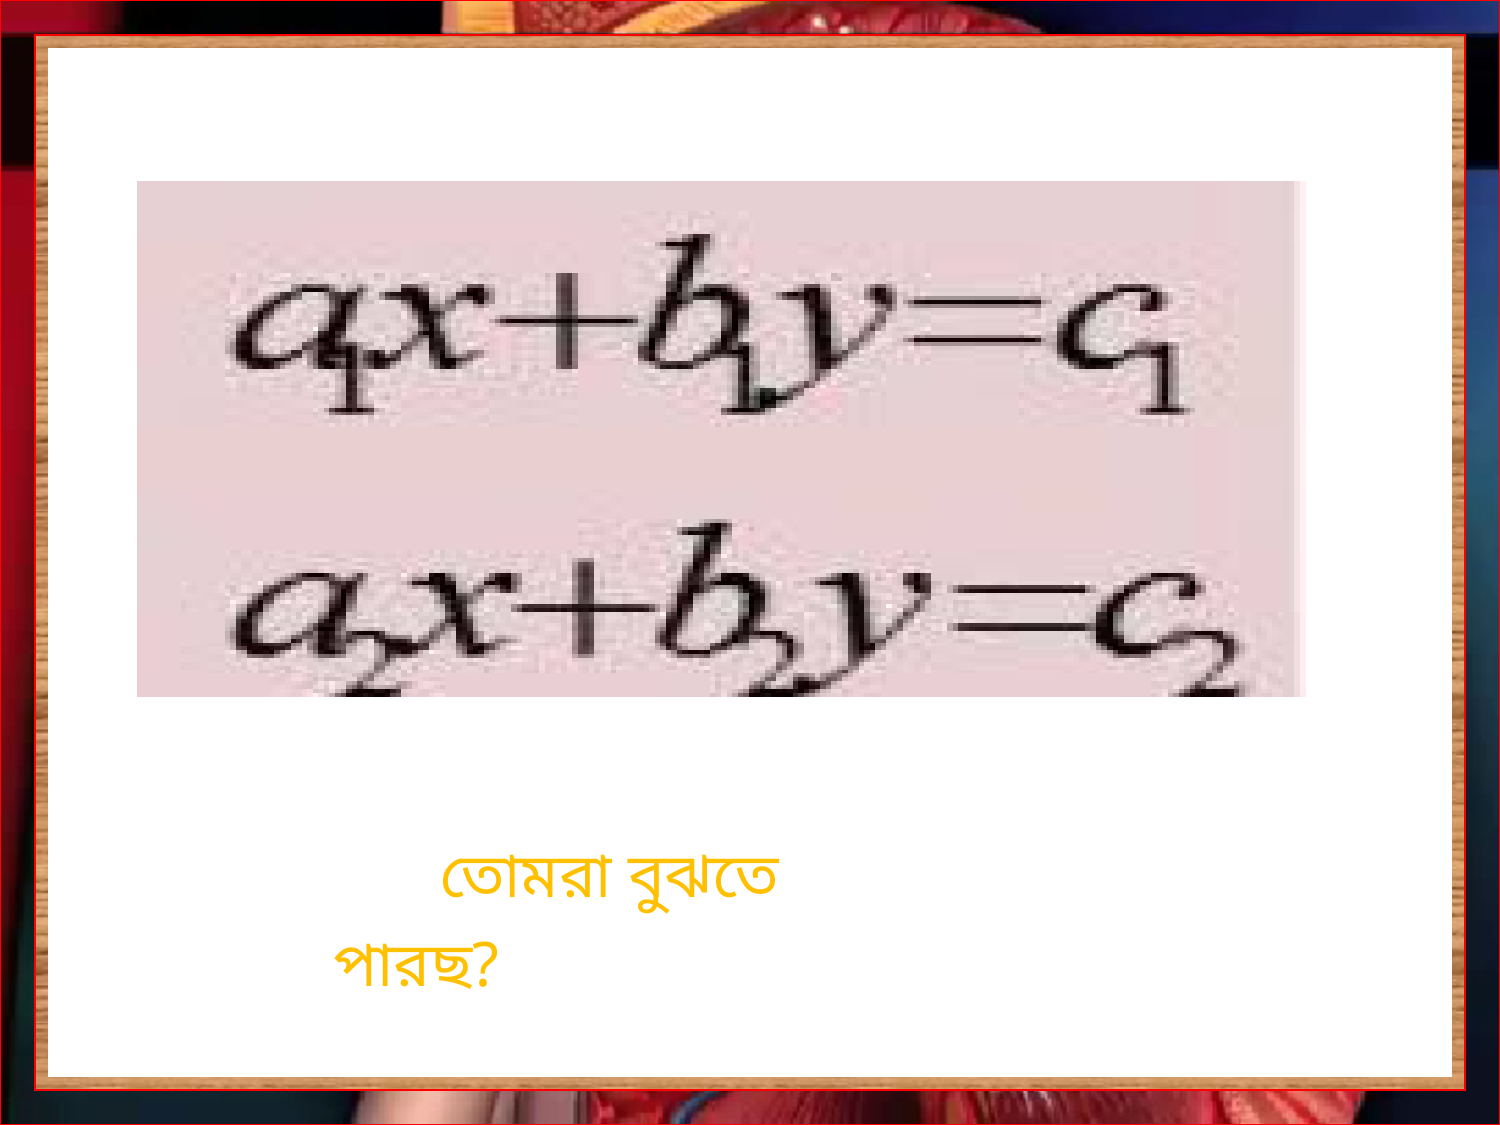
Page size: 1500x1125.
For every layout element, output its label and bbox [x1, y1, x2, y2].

picture [137, 181, 1306, 698]
text_box [0, 0, 1500, 1125]
